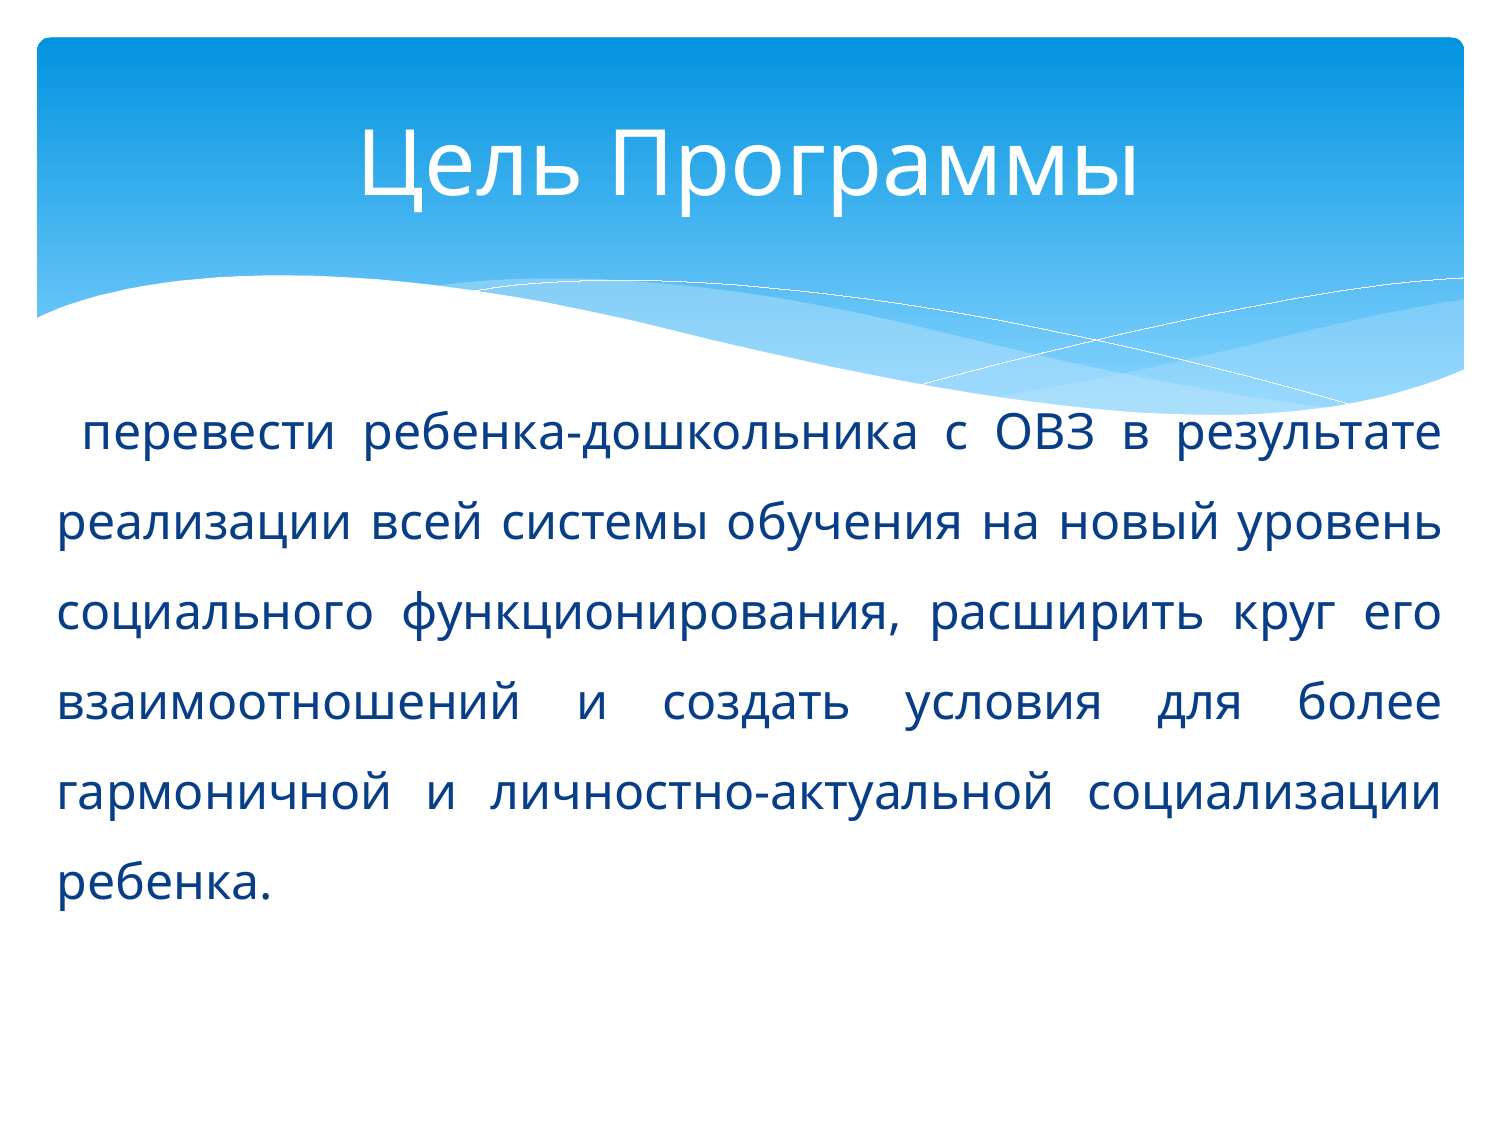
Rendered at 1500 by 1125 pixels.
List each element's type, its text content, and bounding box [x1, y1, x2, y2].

title Цель Программы [75, 55, 1425, 261]
list перевести ребенка-дошкольника с ОВЗ в результате реализации всей системы обучения на новый уровень социального функционирования, расширить круг его взаимоотношений и создать условия для более гармоничной и личностно-актуальной социализации ребенка. [41, 361, 1459, 1005]
